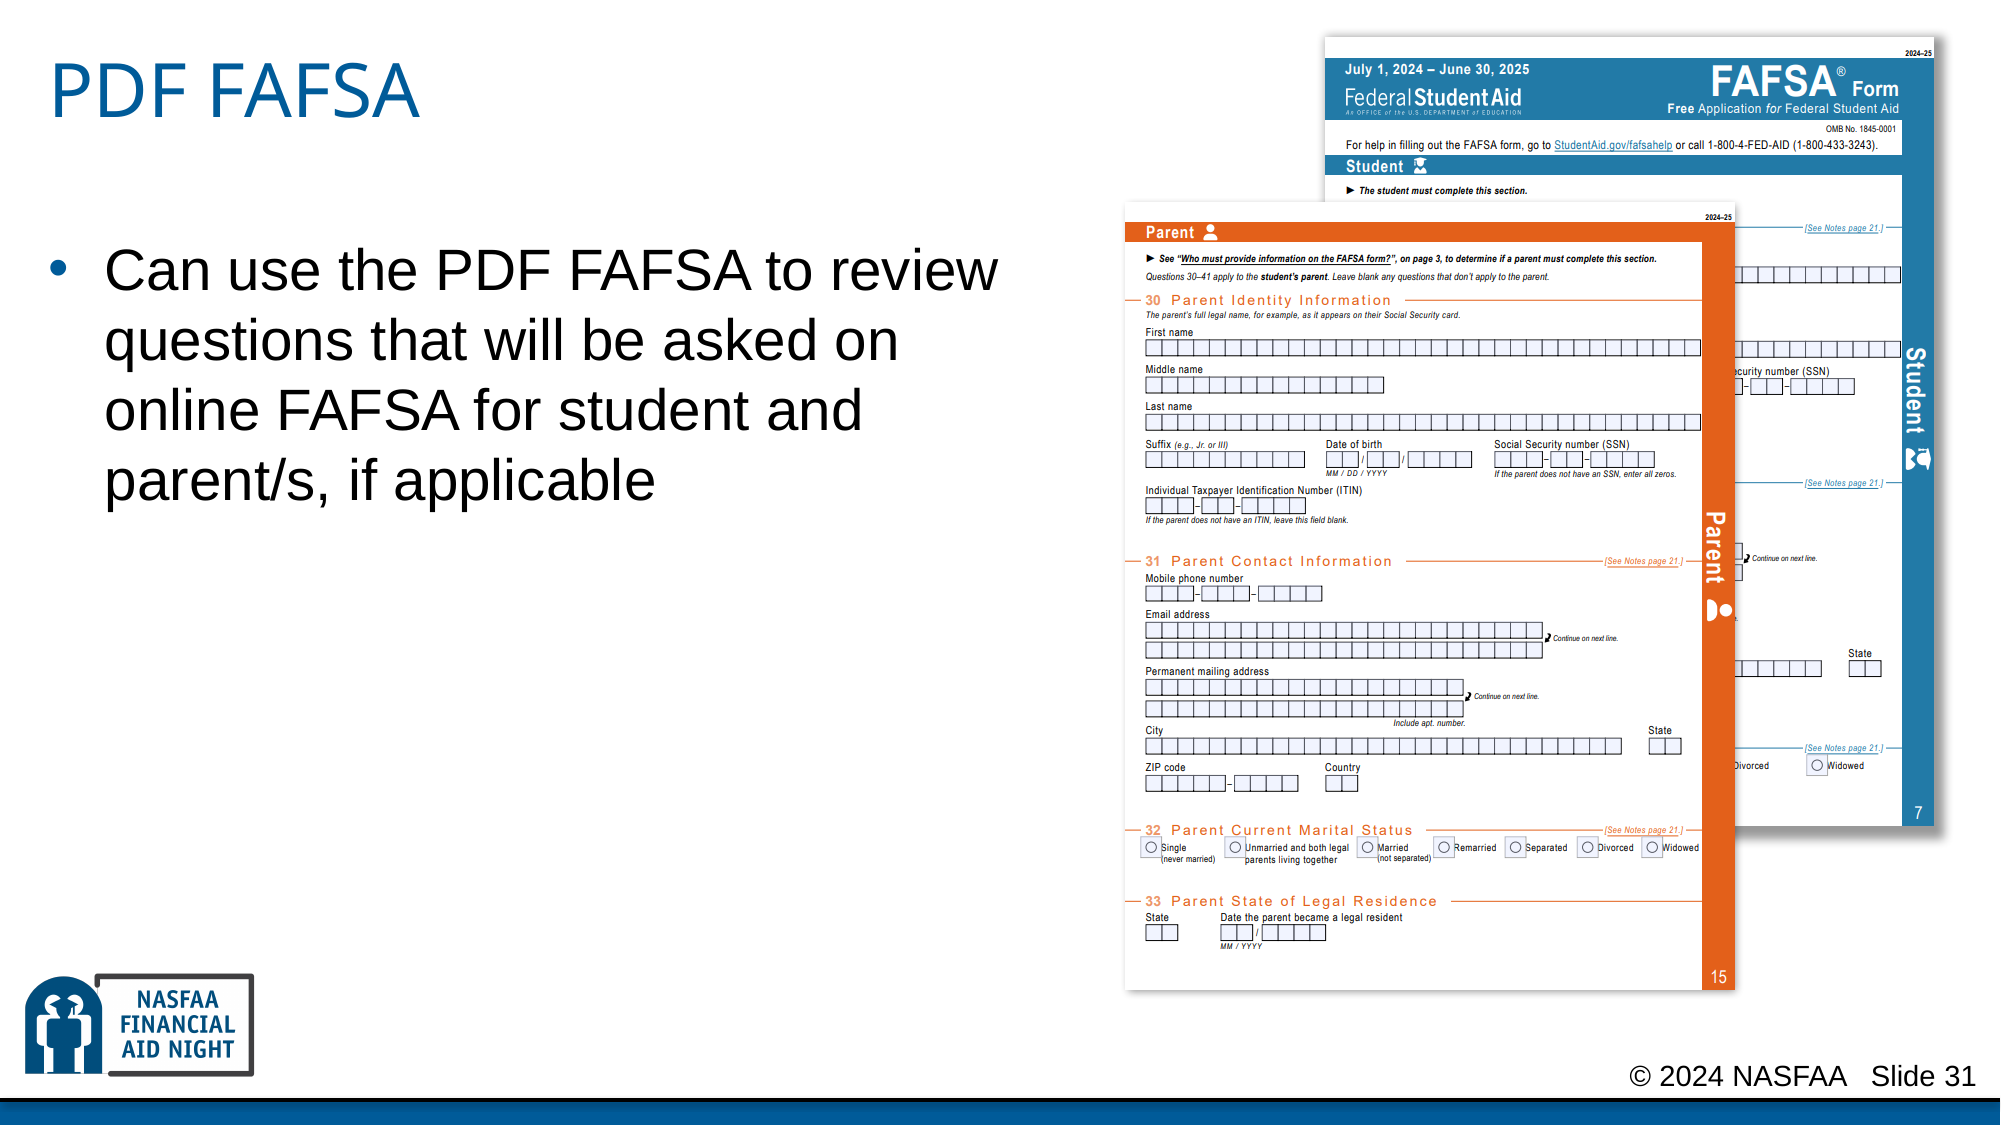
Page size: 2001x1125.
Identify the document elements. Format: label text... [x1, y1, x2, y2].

title PDF FAFSA [33, 0, 1967, 188]
picture [0, 960, 275, 1088]
picture [1124, 37, 1934, 991]
list Can use the PDF FAFSA to review questions that will be asked on online FAFSA for student and parent/s, if applicable [33, 224, 1075, 968]
